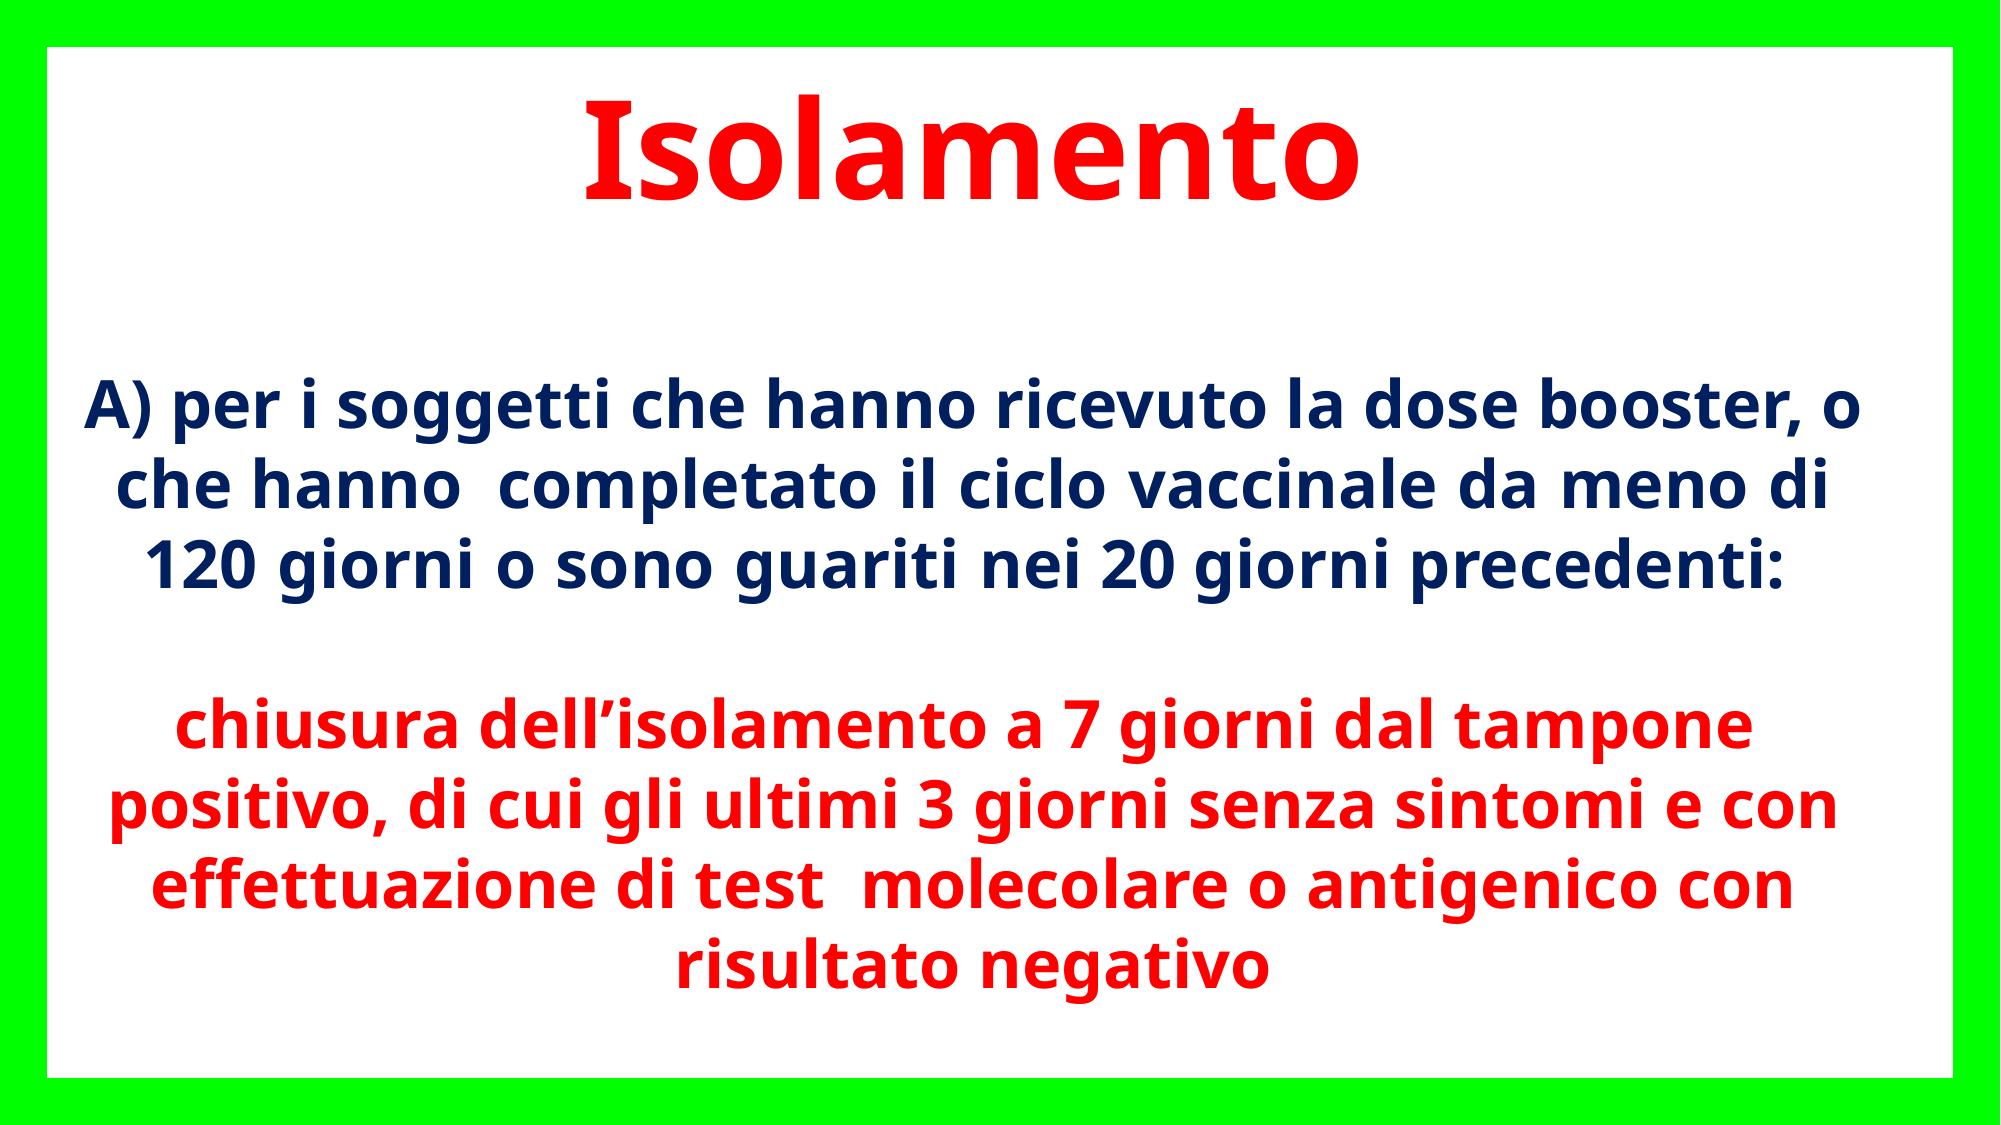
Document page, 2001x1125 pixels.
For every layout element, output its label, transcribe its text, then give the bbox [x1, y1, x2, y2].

text_box A) per i soggetti che hanno ricevuto la dose booster, o che hanno completato il ciclo vaccinale da meno di 120 giorni o sono guariti nei 20 giorni precedenti: chiusura dell’isolamento a 7 giorni dal tampone positivo, di cui gli ultimi 3 giorni senza sintomi e con effettuazione di test molecolare o antigenico con risultato negativo [63, 280, 1883, 1002]
text_box [0, 0, 2000, 1125]
text_box Isolamento [0, 60, 1946, 227]
